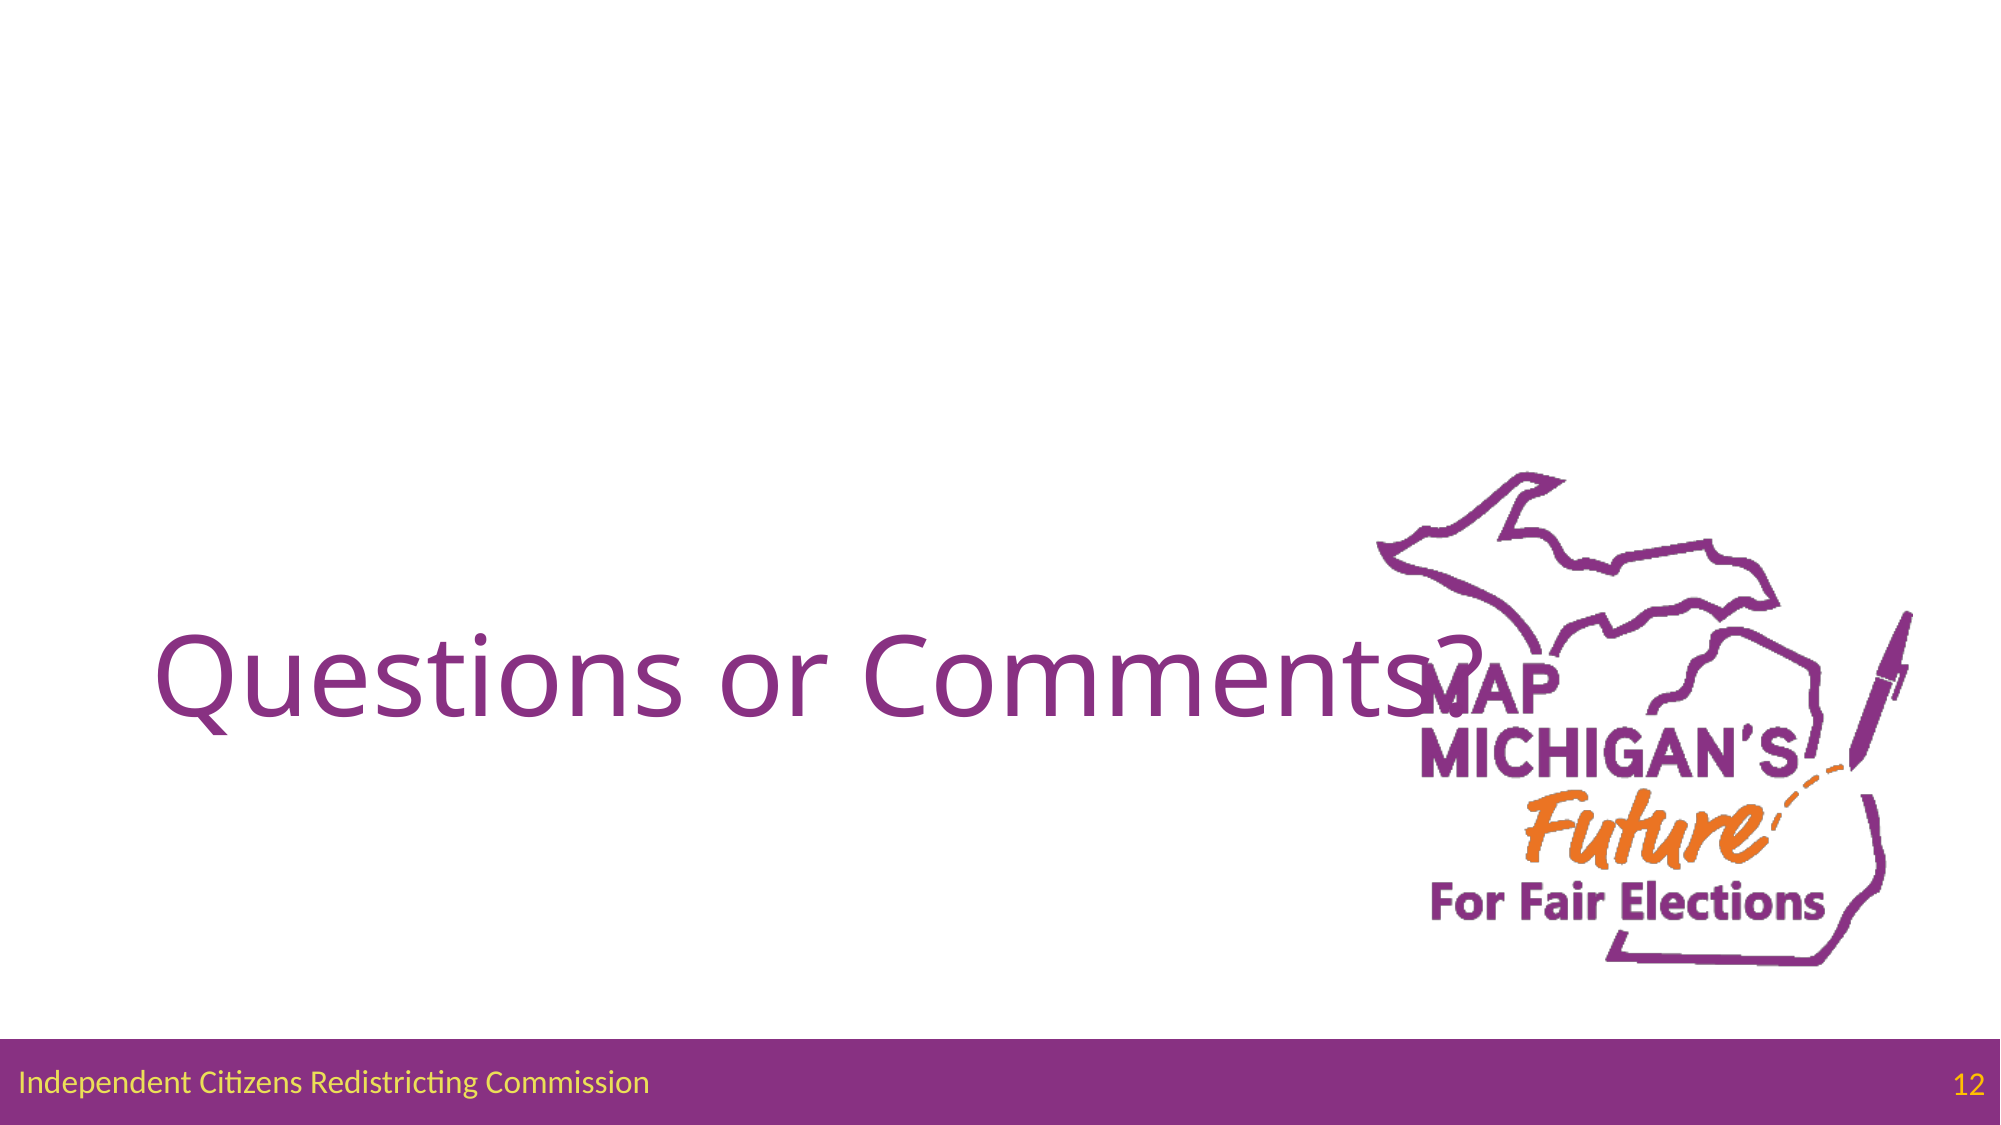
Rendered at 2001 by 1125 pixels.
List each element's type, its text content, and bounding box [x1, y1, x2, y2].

title Questions or Comments? [136, 280, 1862, 749]
picture [1376, 451, 1913, 988]
